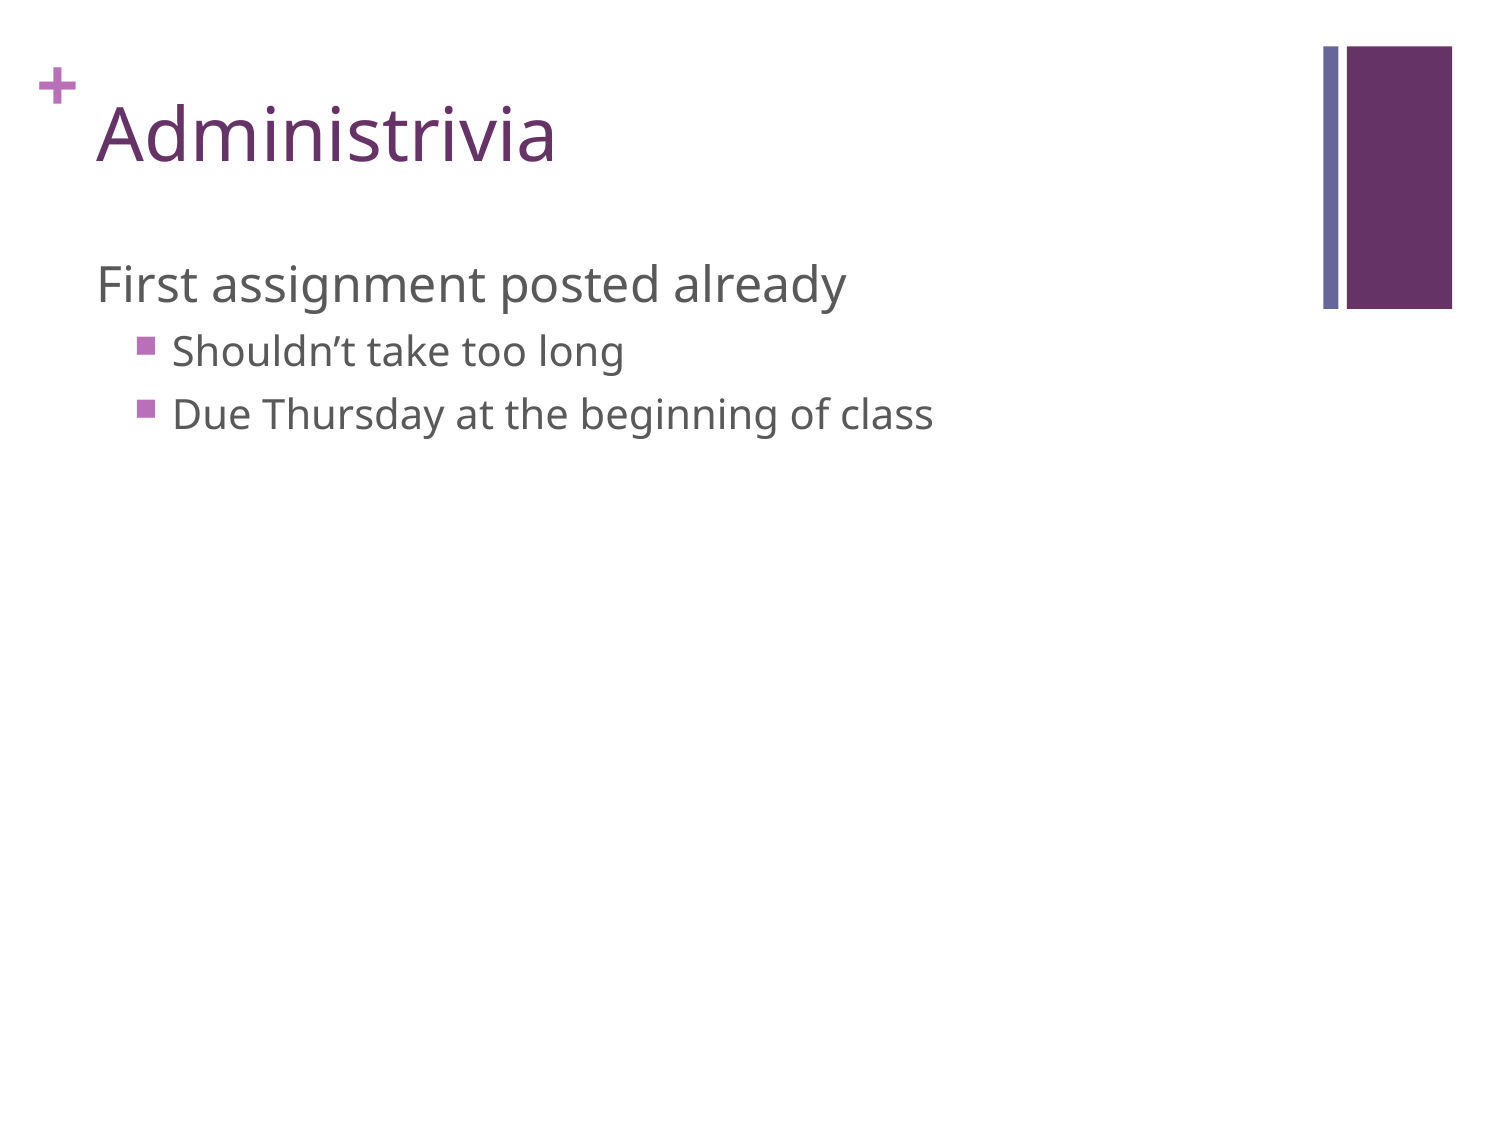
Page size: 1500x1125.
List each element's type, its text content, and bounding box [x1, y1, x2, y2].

list First assignment posted already Shouldn’t take too long Due Thursday at the beginning of class [81, 245, 1322, 925]
title Administrivia [81, 79, 1322, 245]
